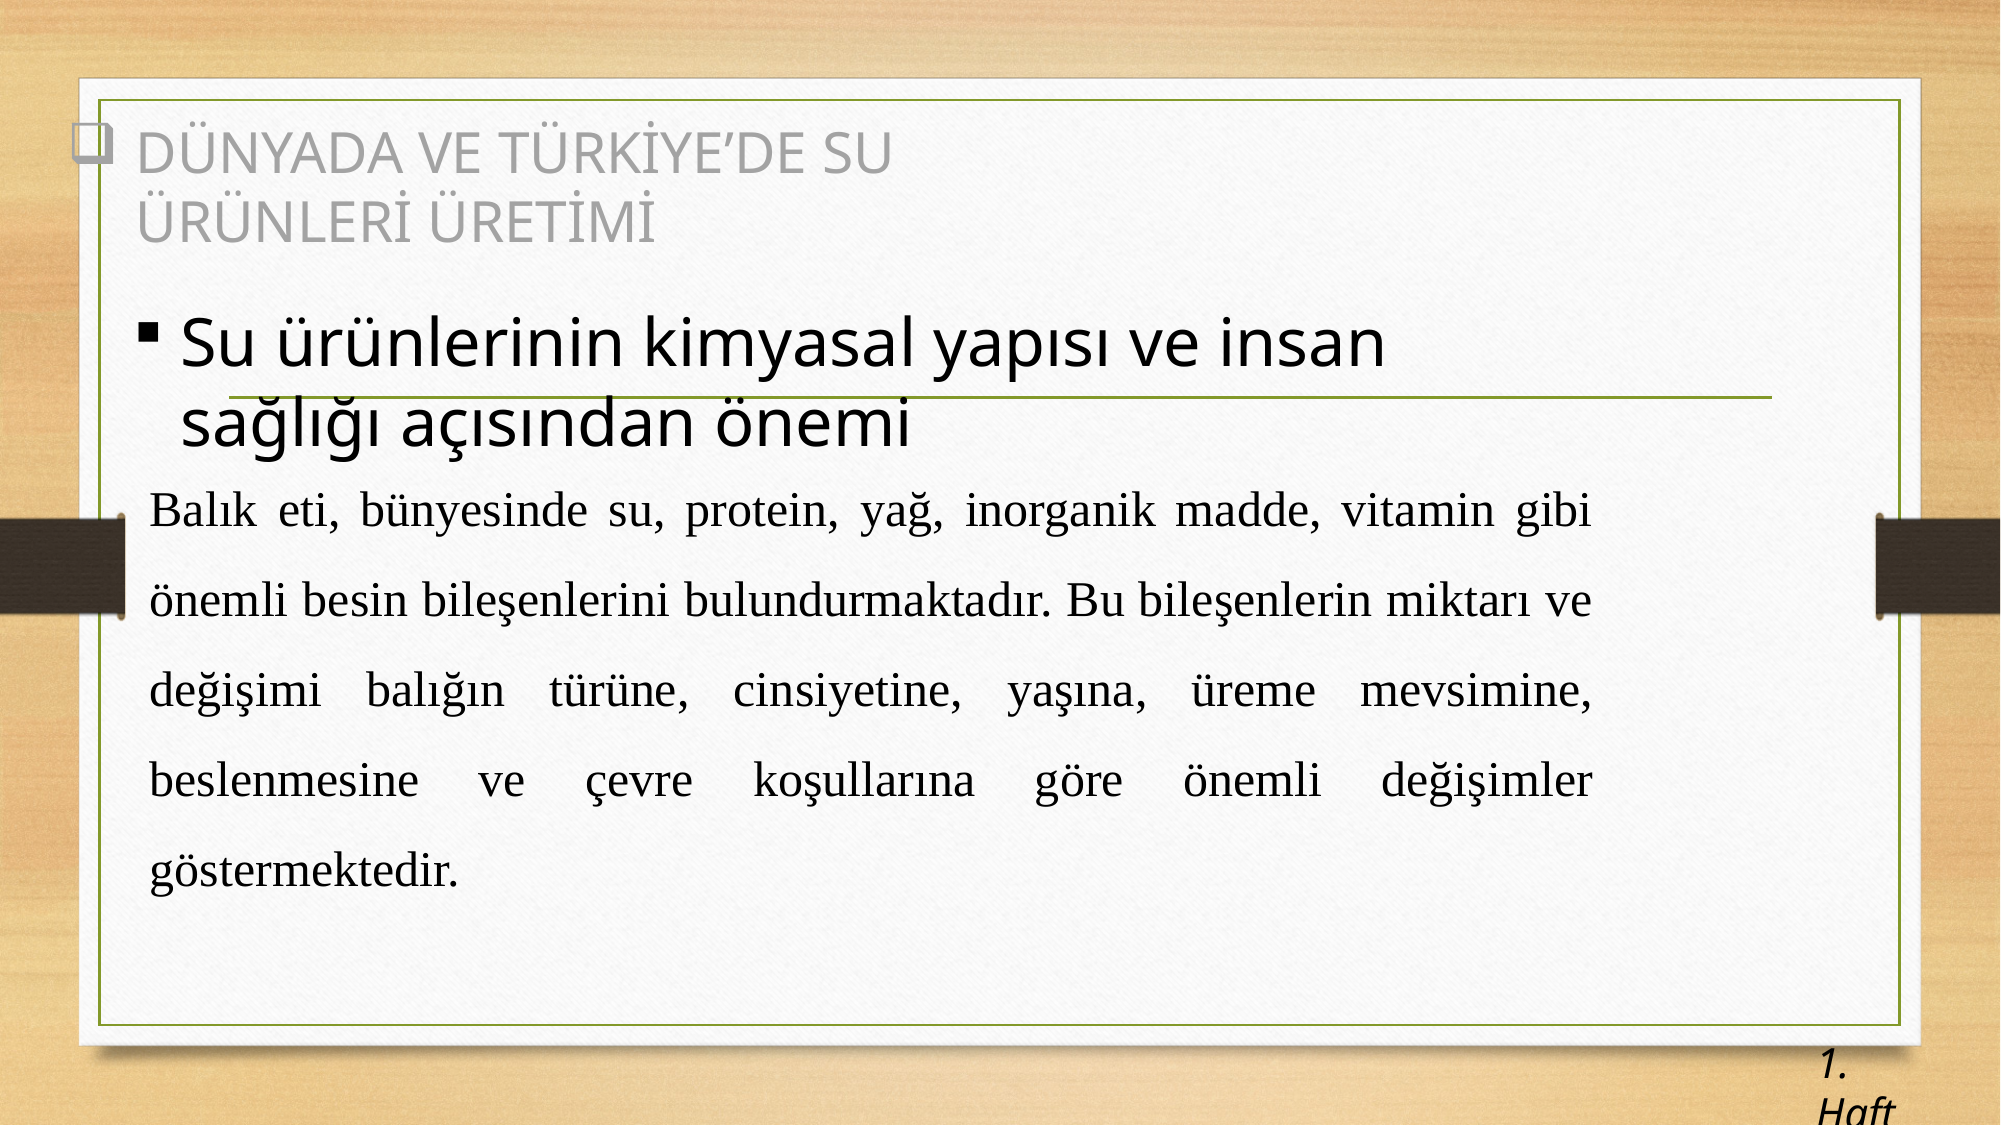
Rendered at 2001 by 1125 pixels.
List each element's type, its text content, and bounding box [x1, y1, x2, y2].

picture [0, 0, 2001, 1125]
text_box Balık eti, bünyesinde su, protein, yağ, inorganik madde, vitamin gibi önemli besin bileşenlerini bulundurmaktadır. Bu bileşenlerin miktarı ve değişimi balığın türüne, cinsiyetine, yaşına, üreme mevsimine, beslenmesine ve çevre koşullarına göre önemli değişimler göstermektedir. [135, 439, 1610, 904]
text_box 1. Hafta [1801, 1029, 1931, 1125]
text_box Su ürünlerinin kimyasal yapısı ve insan sağlığı açısından önemi [118, 292, 1446, 468]
text_box Dünyada ve Türkiye’de Su Ürünleri Üretimi [52, 109, 1183, 262]
